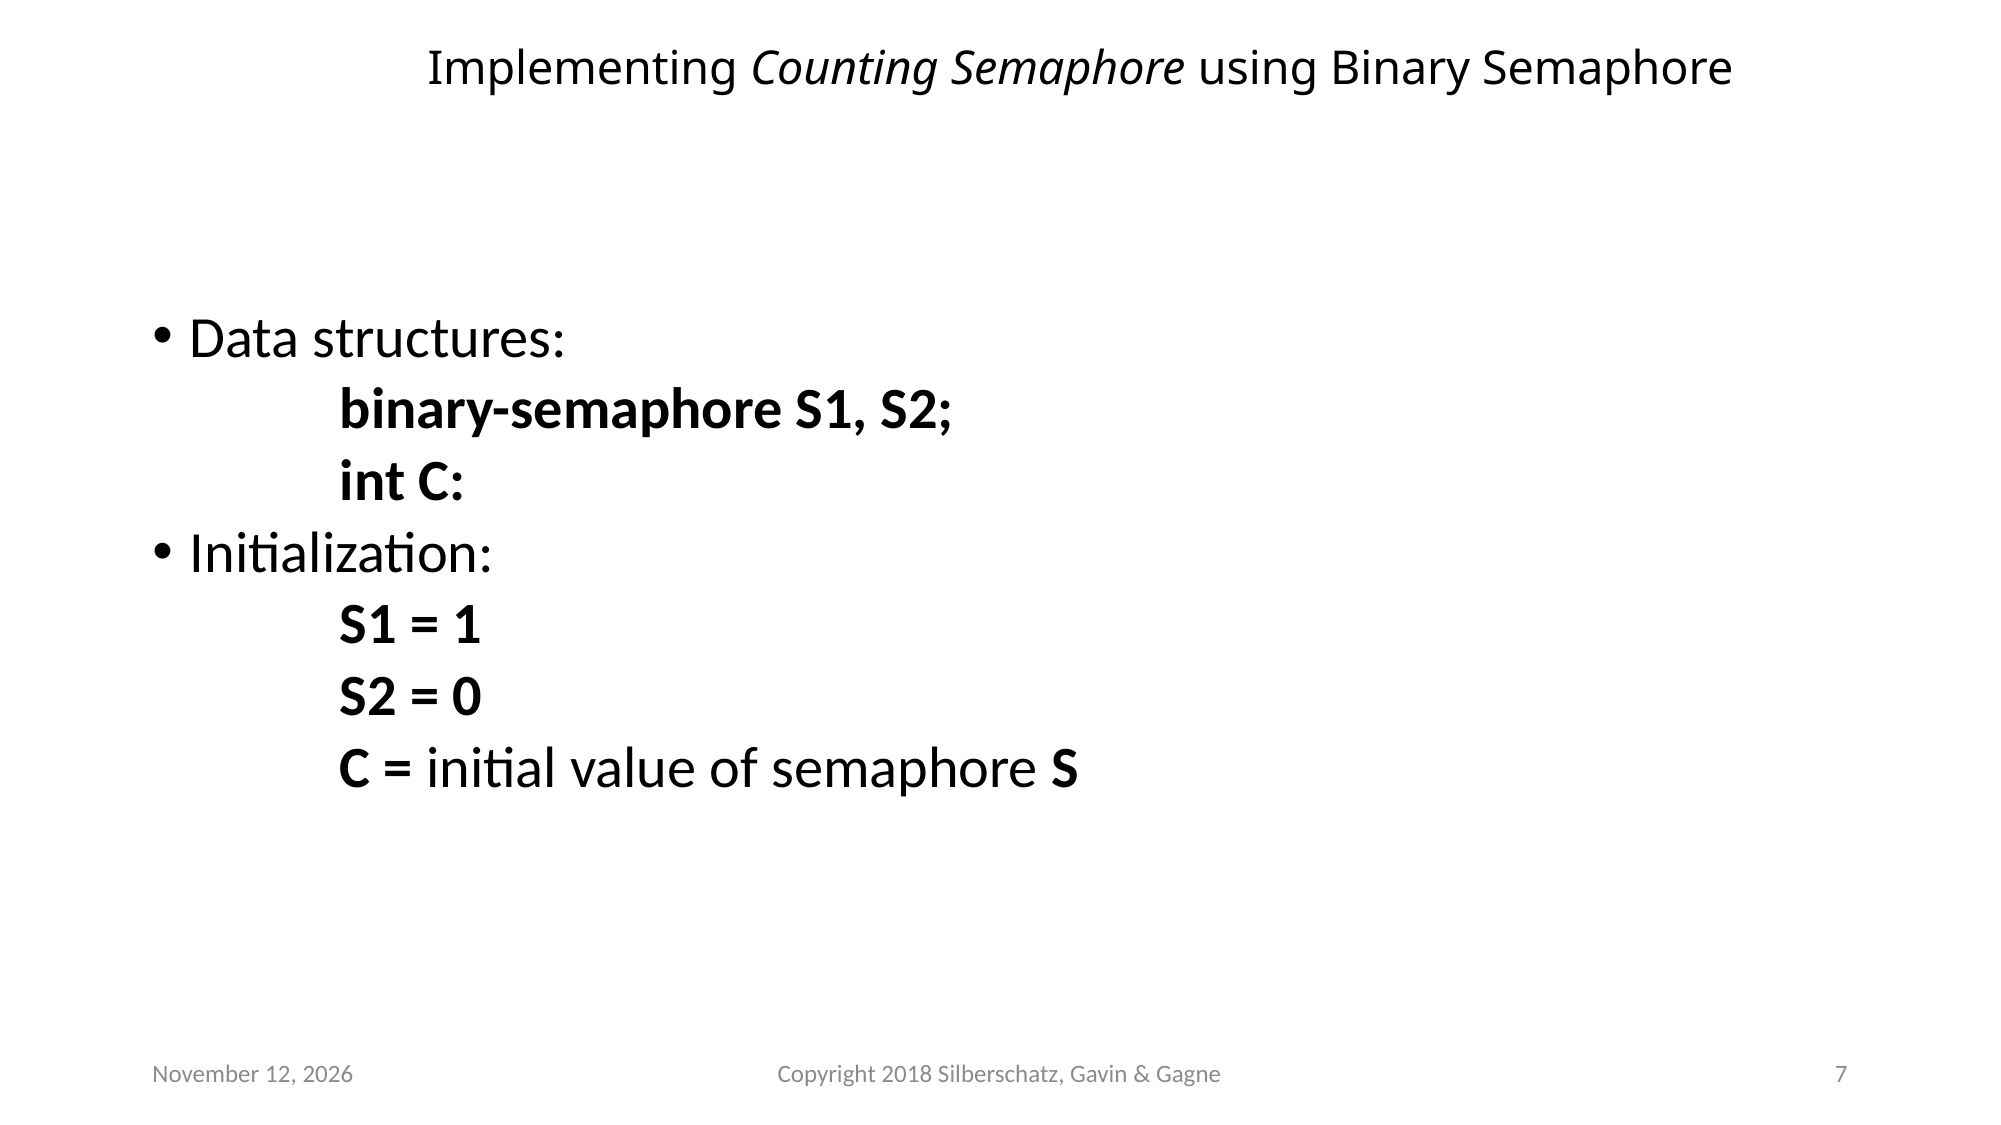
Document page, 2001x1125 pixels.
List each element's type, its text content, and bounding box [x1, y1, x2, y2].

title Implementing Counting Semaphore using Binary Semaphore [412, 27, 1797, 103]
footer Copyright 2018 Silberschatz, Gavin & Gagne [662, 1042, 1338, 1103]
slide_number 7 [1412, 1042, 1863, 1103]
list Data structures: binary-semaphore S1, S2; int C: Initialization: S1 = 1 S2 = 0 C = initial value of semaphore S [137, 299, 1863, 1014]
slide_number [137, 1042, 588, 1103]
